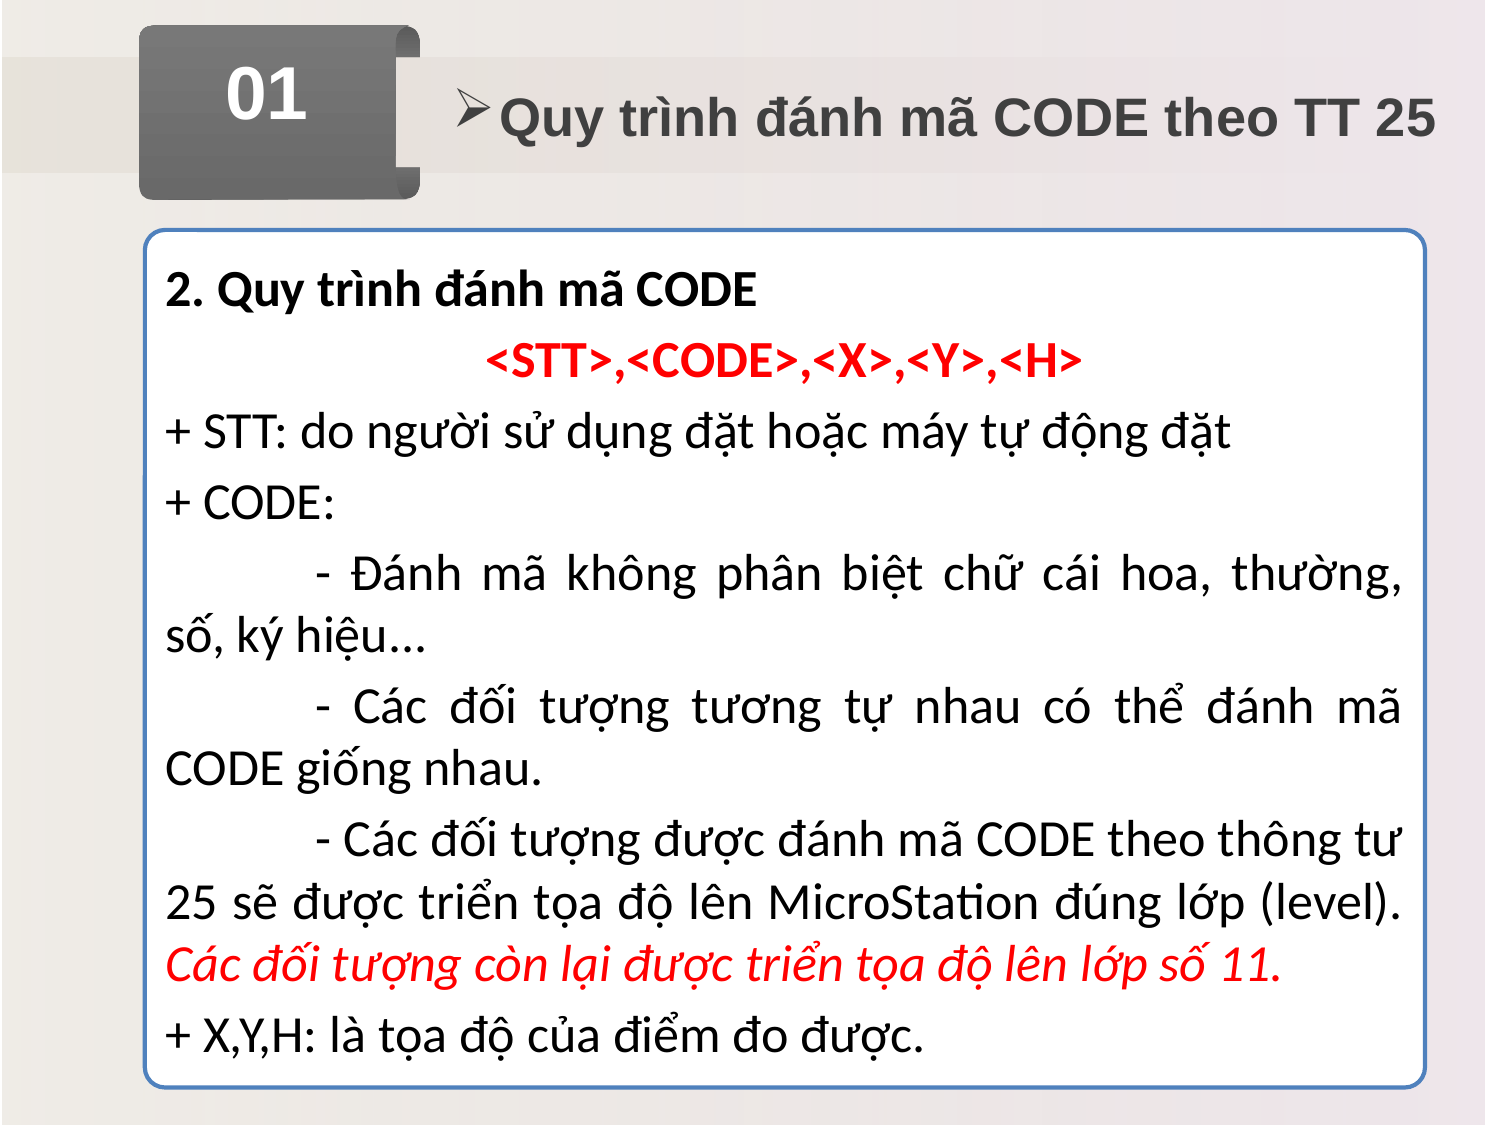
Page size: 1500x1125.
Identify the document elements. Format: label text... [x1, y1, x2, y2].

text_box [136, 23, 412, 203]
text_box 01 [145, 37, 389, 143]
text_box Quy trình đánh mã CODE theo TT 25 [437, 74, 1485, 155]
text_box [398, 165, 423, 200]
text_box 2. Quy trình đánh mã CODE <STT>,<CODE>,<X>,<Y>,<H> + STT: do người sử dụng đặt hoặc máy tự động đặt + CODE: - Đánh mã không phân biệt chữ cái hoa, thường, số, ký hiệu... - Các đối tượng tương tự nhau có thể đánh mã CODE giống nhau. - Các đối tượng được đánh mã CODE theo thông tư 25 sẽ được triển tọa độ lên MicroStation đúng lớp (level). Các đối tượng còn lại được triển tọa độ lên lớp số 11. + X,Y,H: là tọa độ của điểm đo được. [142, 227, 1428, 1090]
text_box [398, 25, 423, 60]
text_box [0, 0, 1487, 1125]
